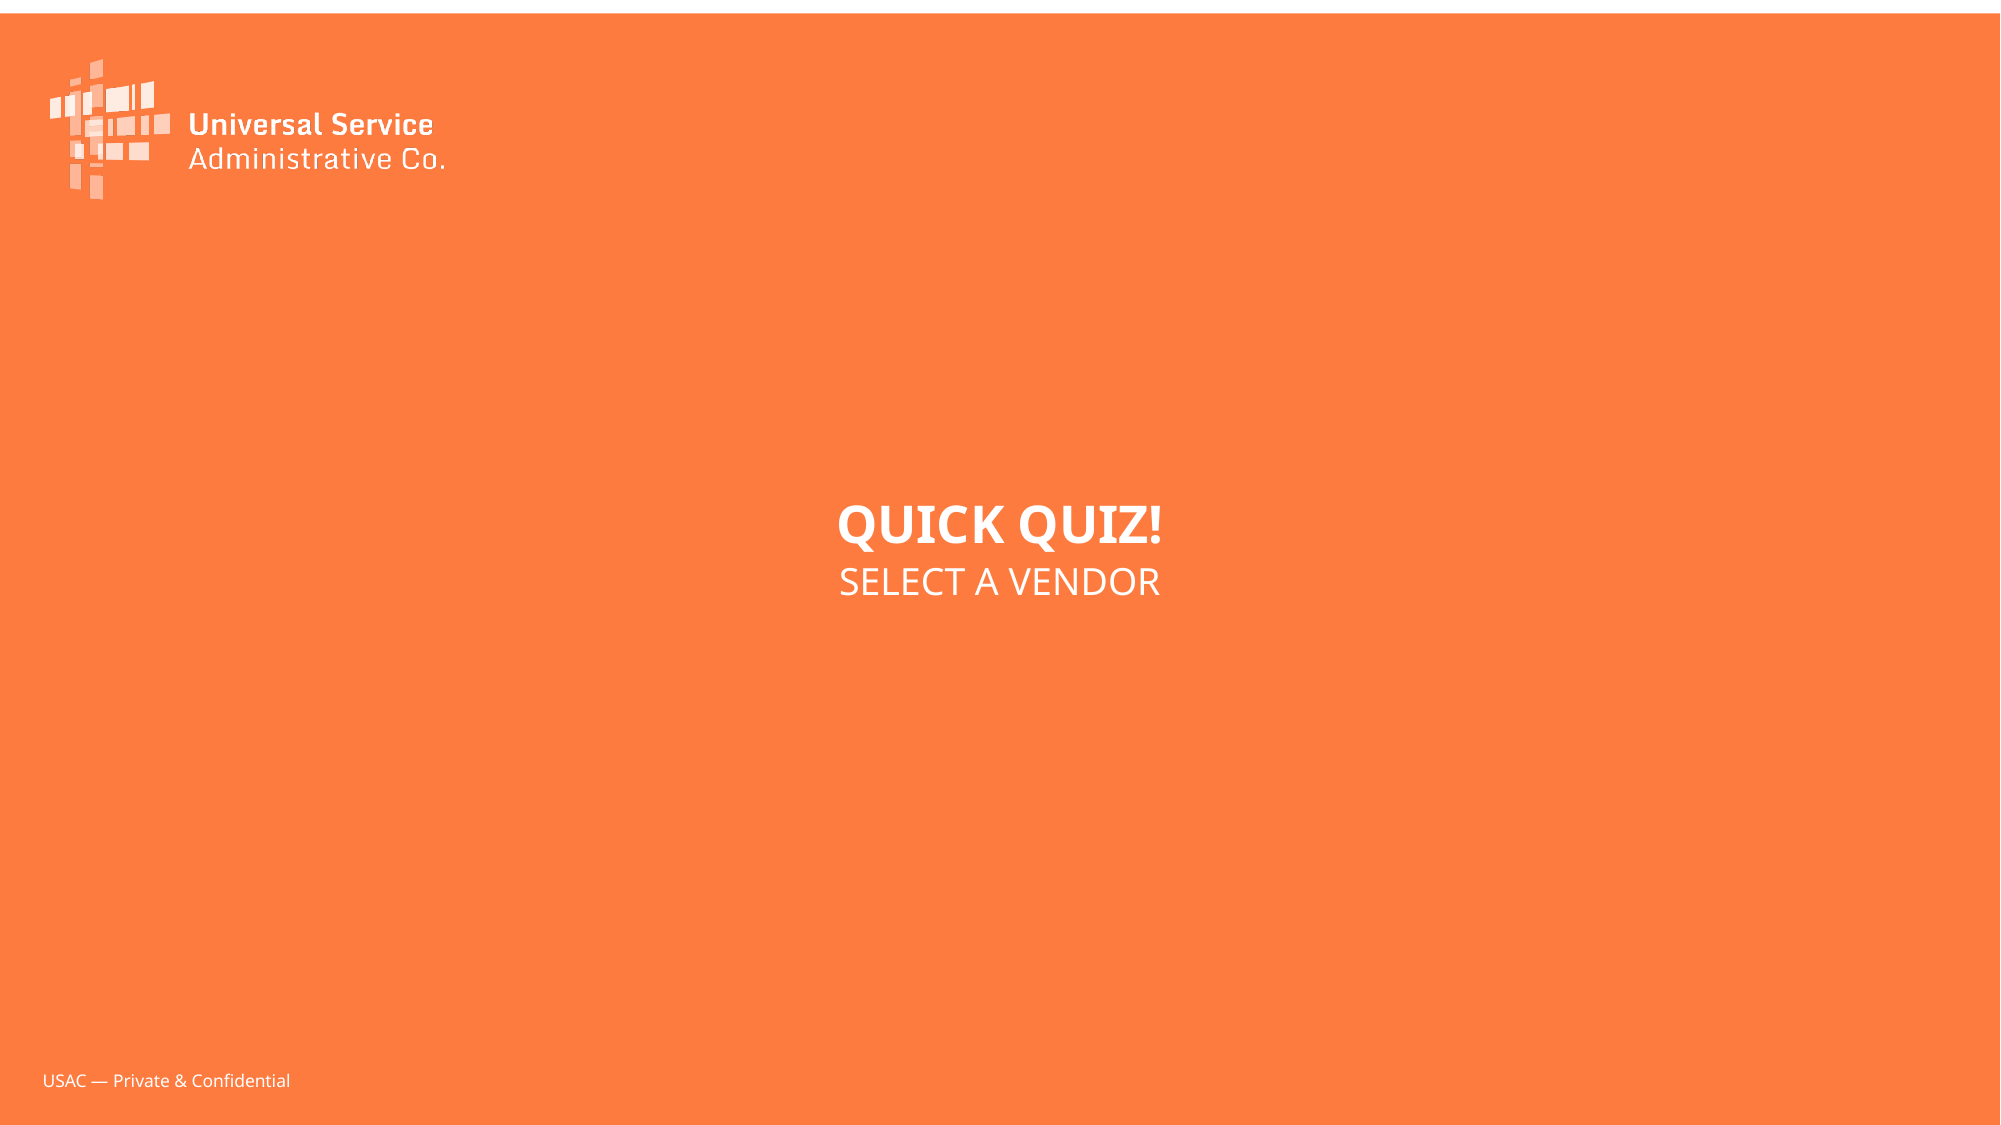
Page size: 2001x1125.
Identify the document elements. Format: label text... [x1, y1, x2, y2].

list QUICK QUIZ! [50, 467, 1950, 578]
list SELECT A VENDOR [50, 578, 1950, 610]
picture [50, 59, 444, 200]
